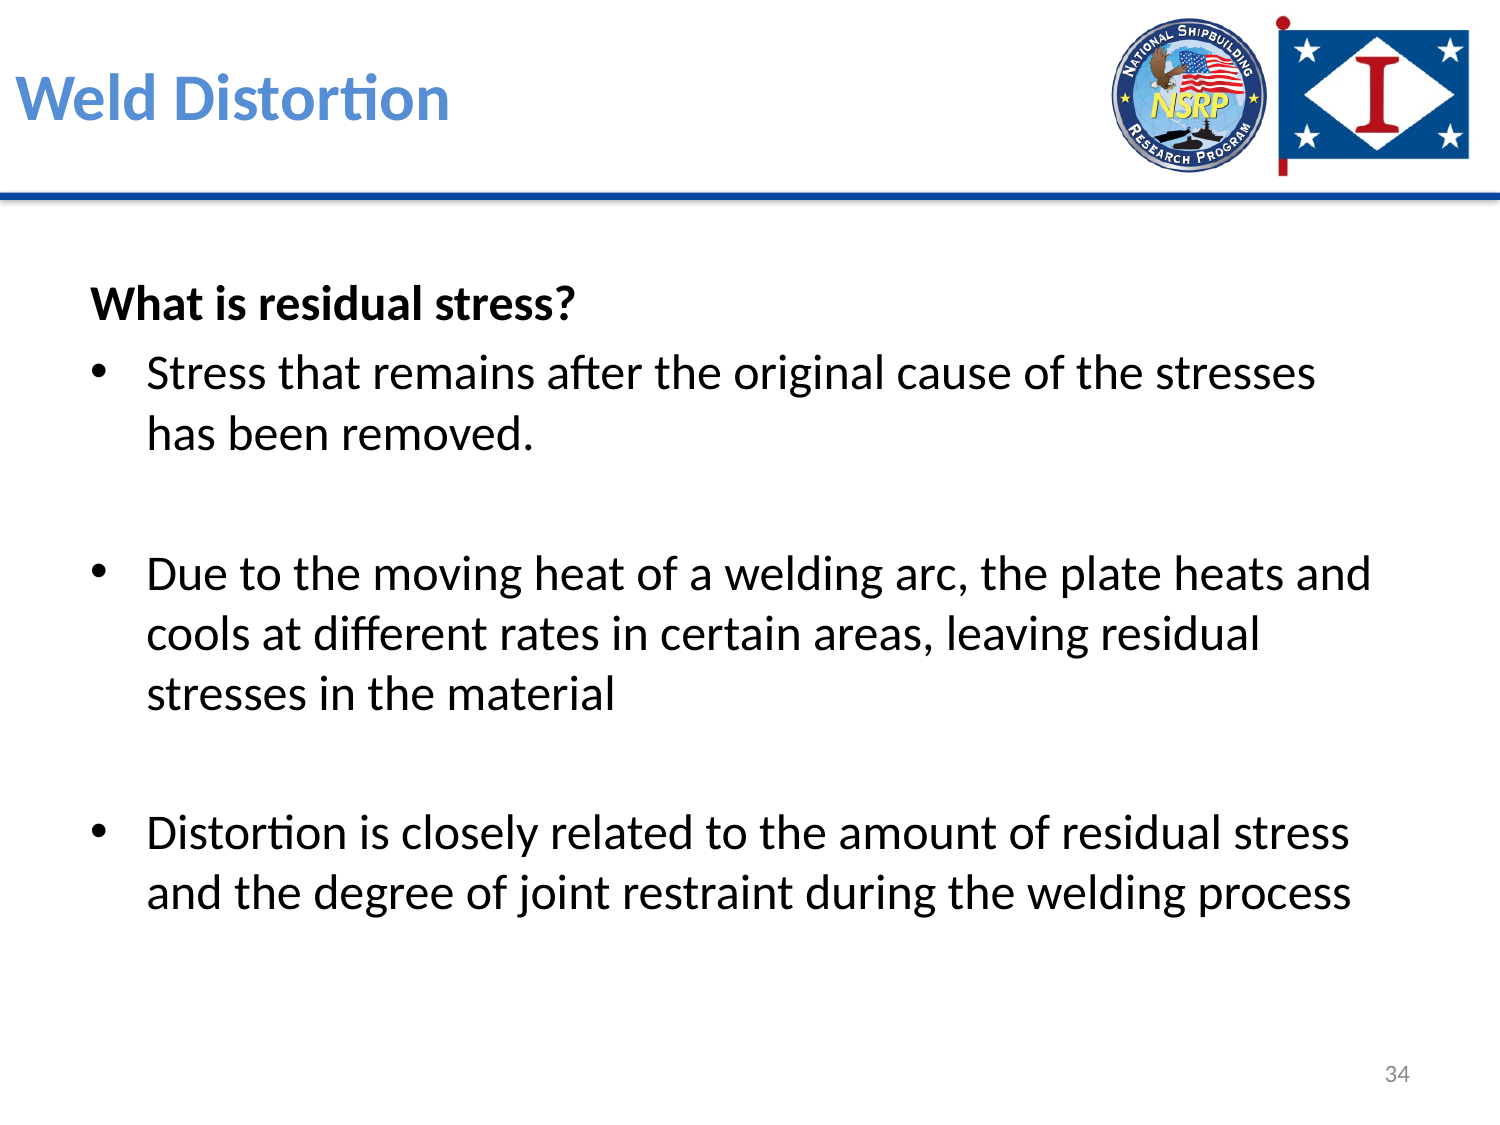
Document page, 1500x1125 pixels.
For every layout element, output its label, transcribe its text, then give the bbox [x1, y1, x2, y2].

title Weld Distortion [0, 0, 1138, 188]
picture [1138, 12, 1475, 178]
slide_number 34 [1074, 1042, 1425, 1103]
list What is residual stress? Stress that remains after the original cause of the stresses has been removed. Due to the moving heat of a welding arc, the plate heats and cools at different rates in certain areas, leaving residual stresses in the material Distortion is closely related to the amount of residual stress and the degree of joint restraint during the welding process [75, 262, 1413, 1075]
